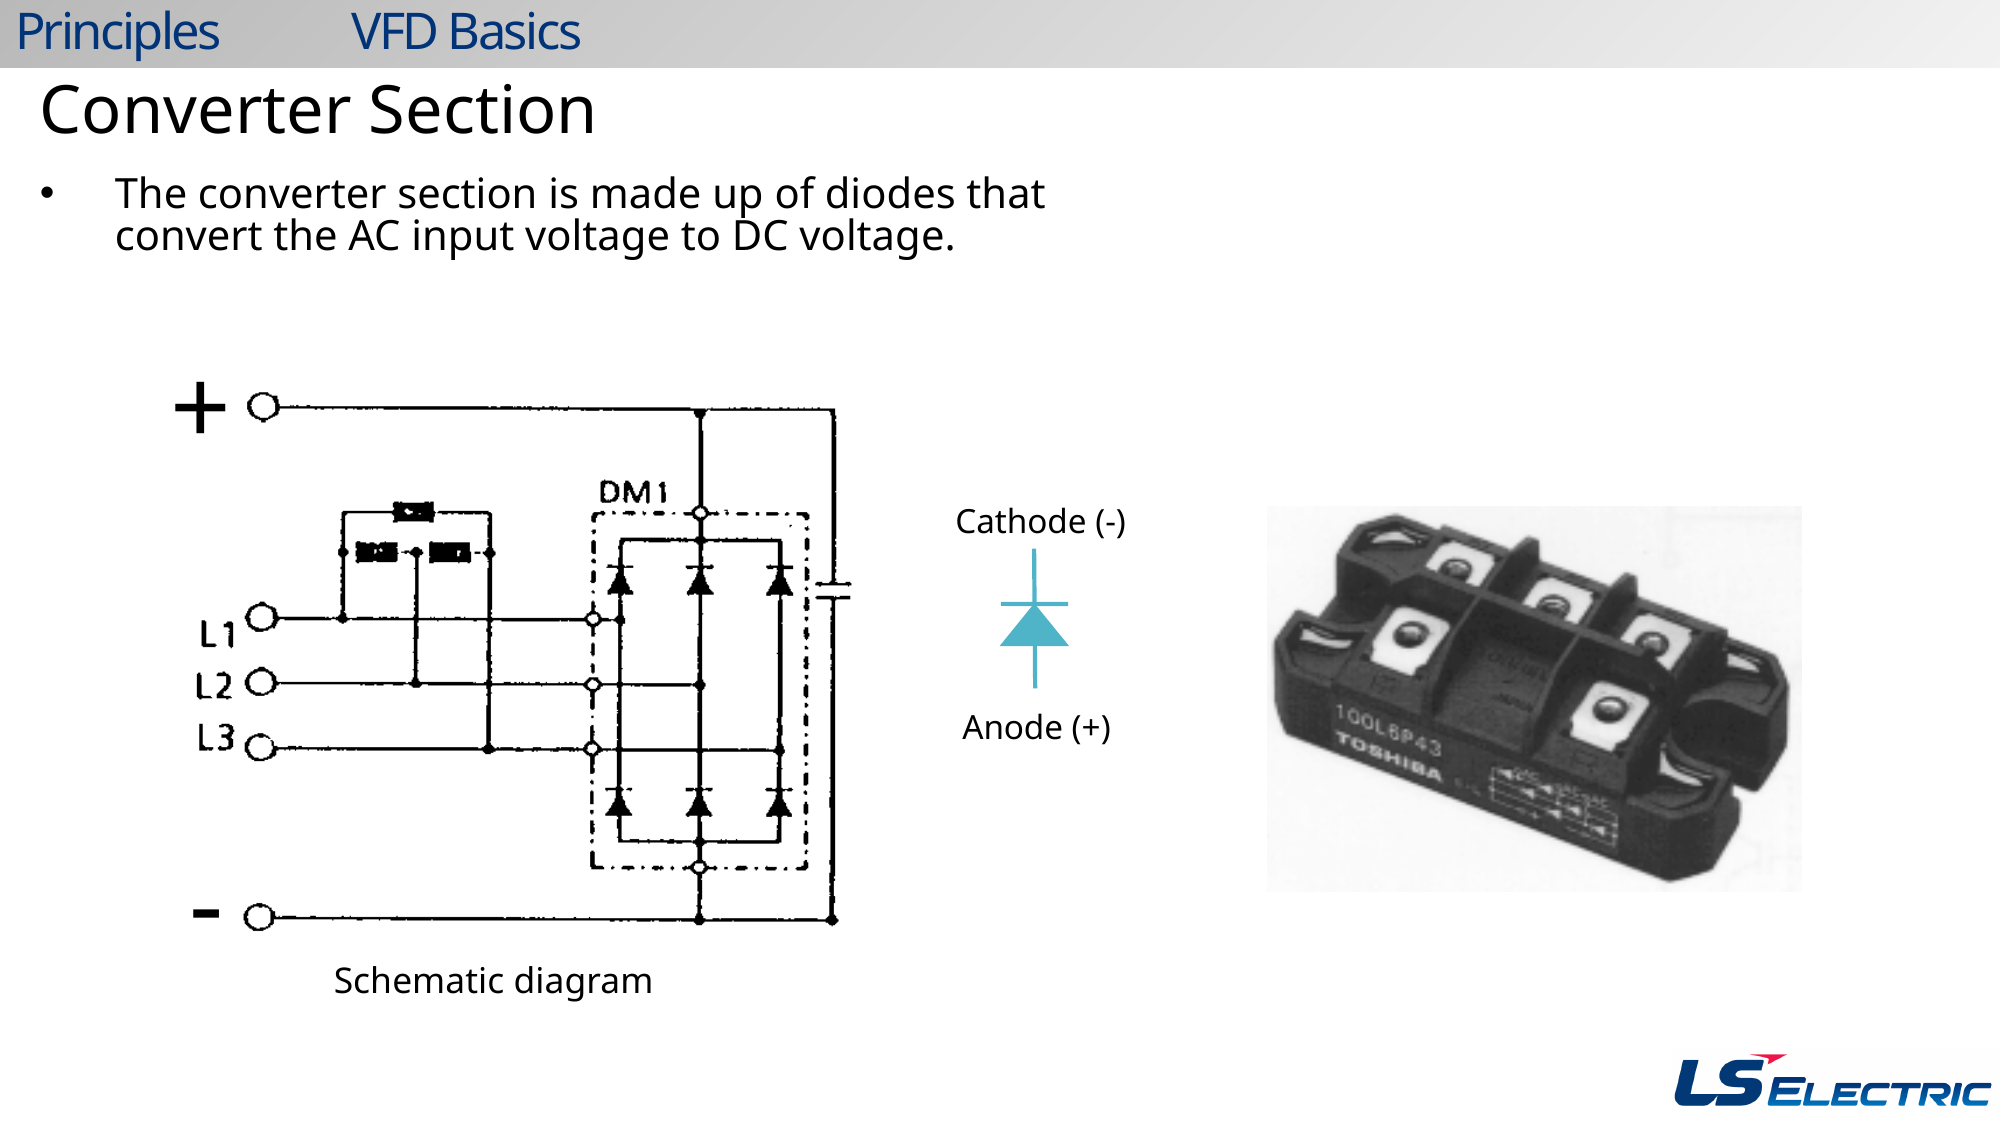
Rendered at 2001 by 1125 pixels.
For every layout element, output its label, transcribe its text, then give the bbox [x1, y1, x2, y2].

title Principles VFD Basics [0, 0, 2000, 68]
list Converter Section The converter section is made up of diodes that convert the AC input voltage to DC voltage. [24, 71, 1130, 307]
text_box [133, 319, 864, 1026]
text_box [933, 492, 1148, 751]
picture [1266, 506, 1802, 892]
picture [1664, 1048, 2000, 1117]
